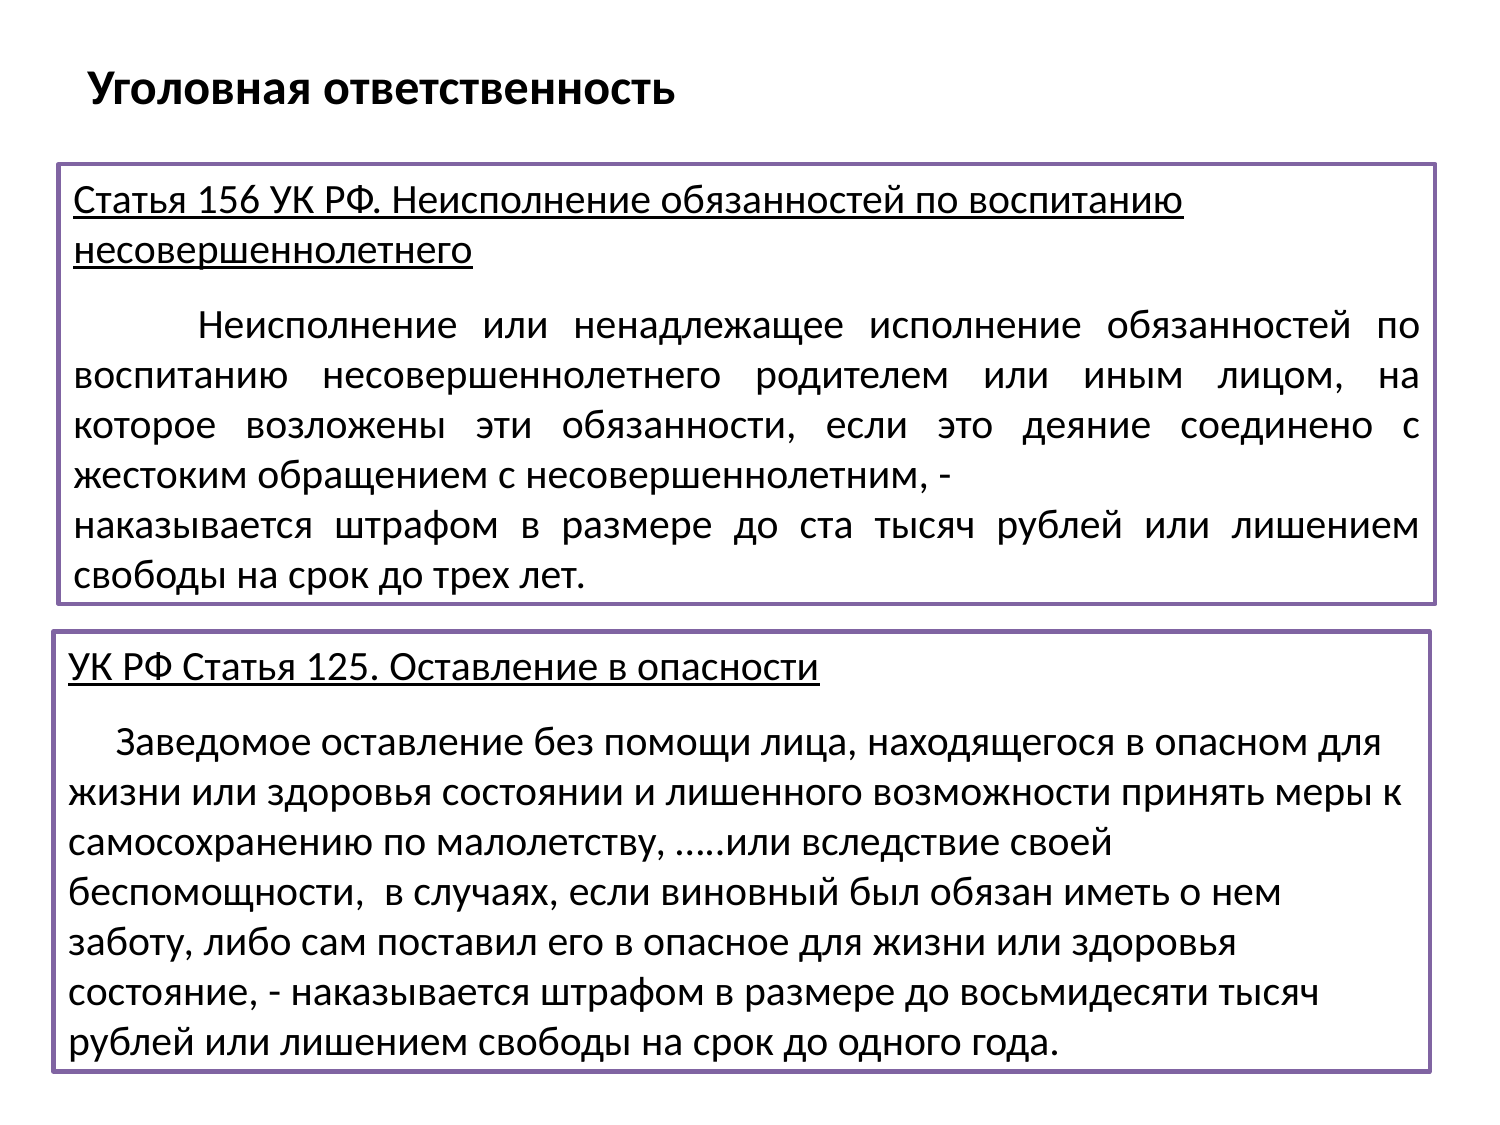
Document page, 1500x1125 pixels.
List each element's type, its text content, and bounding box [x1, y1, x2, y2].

text_box Статья 156 УК РФ. Неисполнение обязанностей по воспитанию несовершеннолетнего Неисполнение или ненадлежащее исполнение обязанностей по воспитанию несовершеннолетнего родителем или иным лицом, на которое возложены эти обязанности, если это деяние соединено с жестоким обращением с несовершеннолетним, - наказывается штрафом в размере до ста тысяч рублей или лишением свободы на срок до трех лет. [56, 162, 1437, 606]
text_box УК РФ Статья 125. Оставление в опасности Заведомое оставление без помощи лица, находящегося в опасном для жизни или здоровья состоянии и лишенного возможности принять меры к самосохранению по малолетству, …..или вследствие своей беспомощности, в случаях, если виновный был обязан иметь о нем заботу, либо сам поставил его в опасное для жизни или здоровья состояние, - наказывается штрафом в размере до восьмидесяти тысяч рублей или лишением свободы на срок до одного года. [51, 629, 1432, 1074]
text_box Уголовная ответственность [72, 46, 692, 122]
